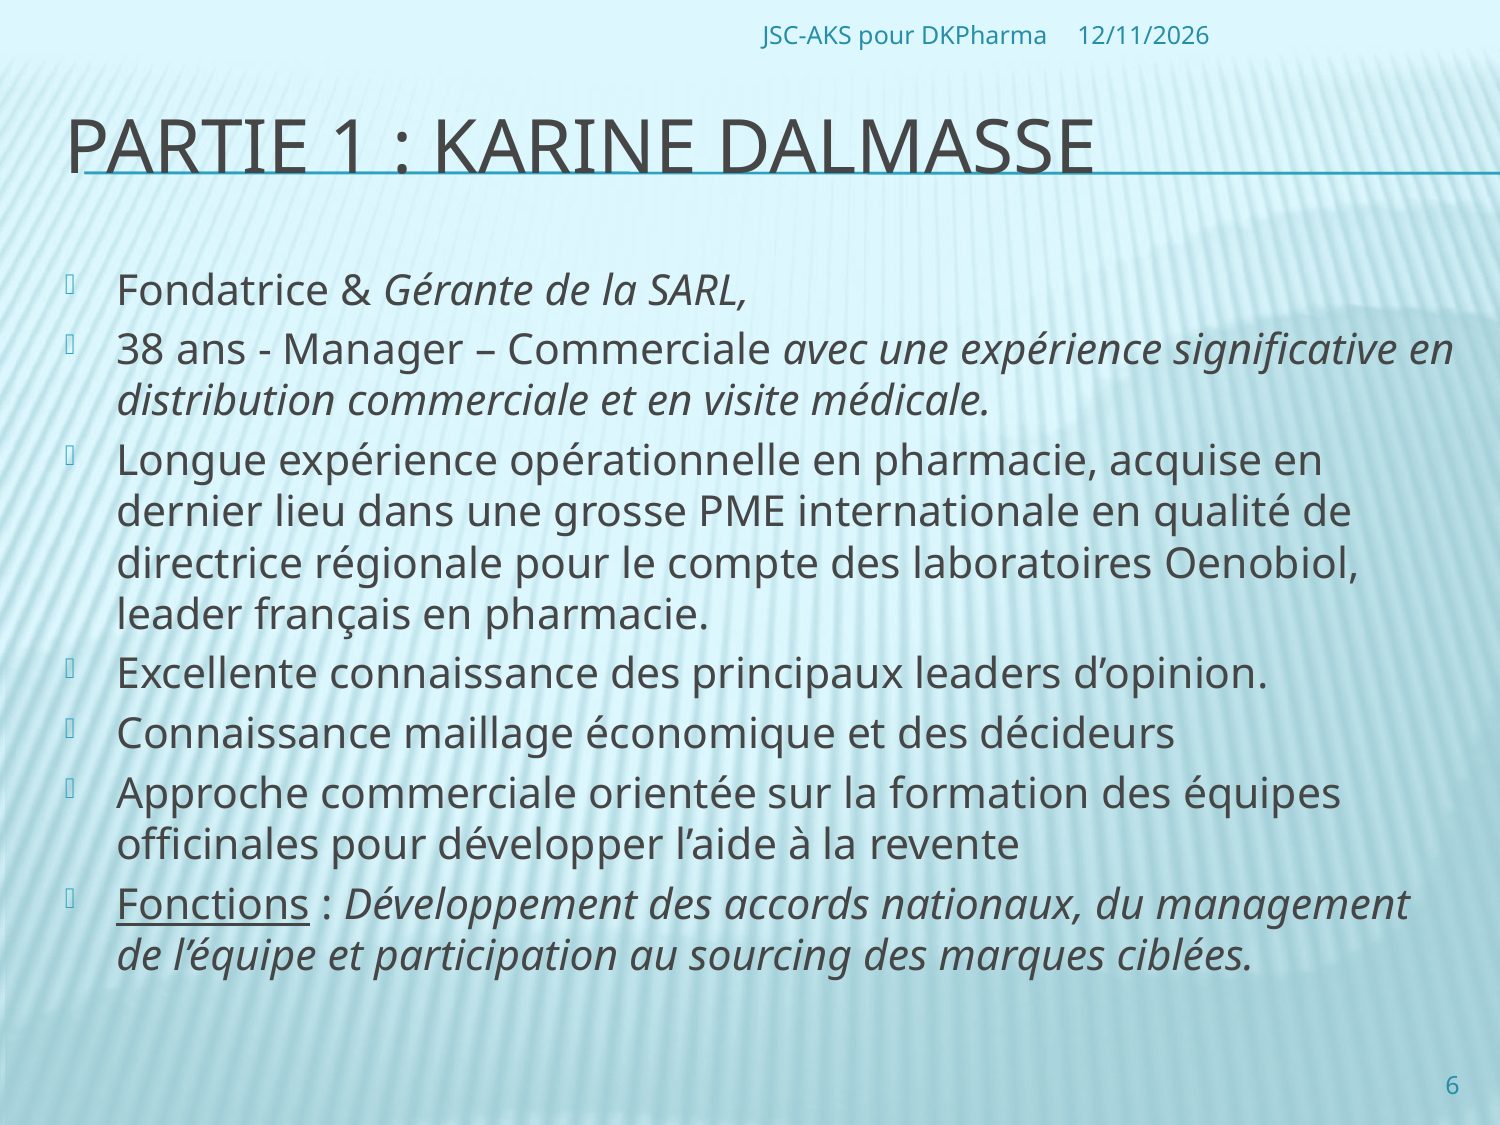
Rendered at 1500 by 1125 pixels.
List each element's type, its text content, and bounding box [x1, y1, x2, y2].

slide_number 6 [1350, 1061, 1475, 1103]
title Partie 1 : Karine Dalmasse [50, 75, 1475, 213]
footer JSC-AKS pour DKPharma [587, 12, 1063, 60]
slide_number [1063, 12, 1475, 60]
list Fondatrice & Gérante de la SARL, 38 ans - Manager – Commerciale avec une expérience significative en distribution commerciale et en visite médicale. Longue expérience opérationnelle en pharmacie, acquise en dernier lieu dans une grosse PME internationale en qualité de directrice régionale pour le compte des laboratoires Oenobiol, leader français en pharmacie. Excellente connaissance des principaux leaders d’opinion. Connaissance maillage économique et des décideurs Approche commerciale orientée sur la formation des équipes officinales pour développer l’aide à la revente Fonctions : Développement des accords nationaux, du management de l’équipe et participation au sourcing des marques ciblées. [50, 254, 1475, 998]
